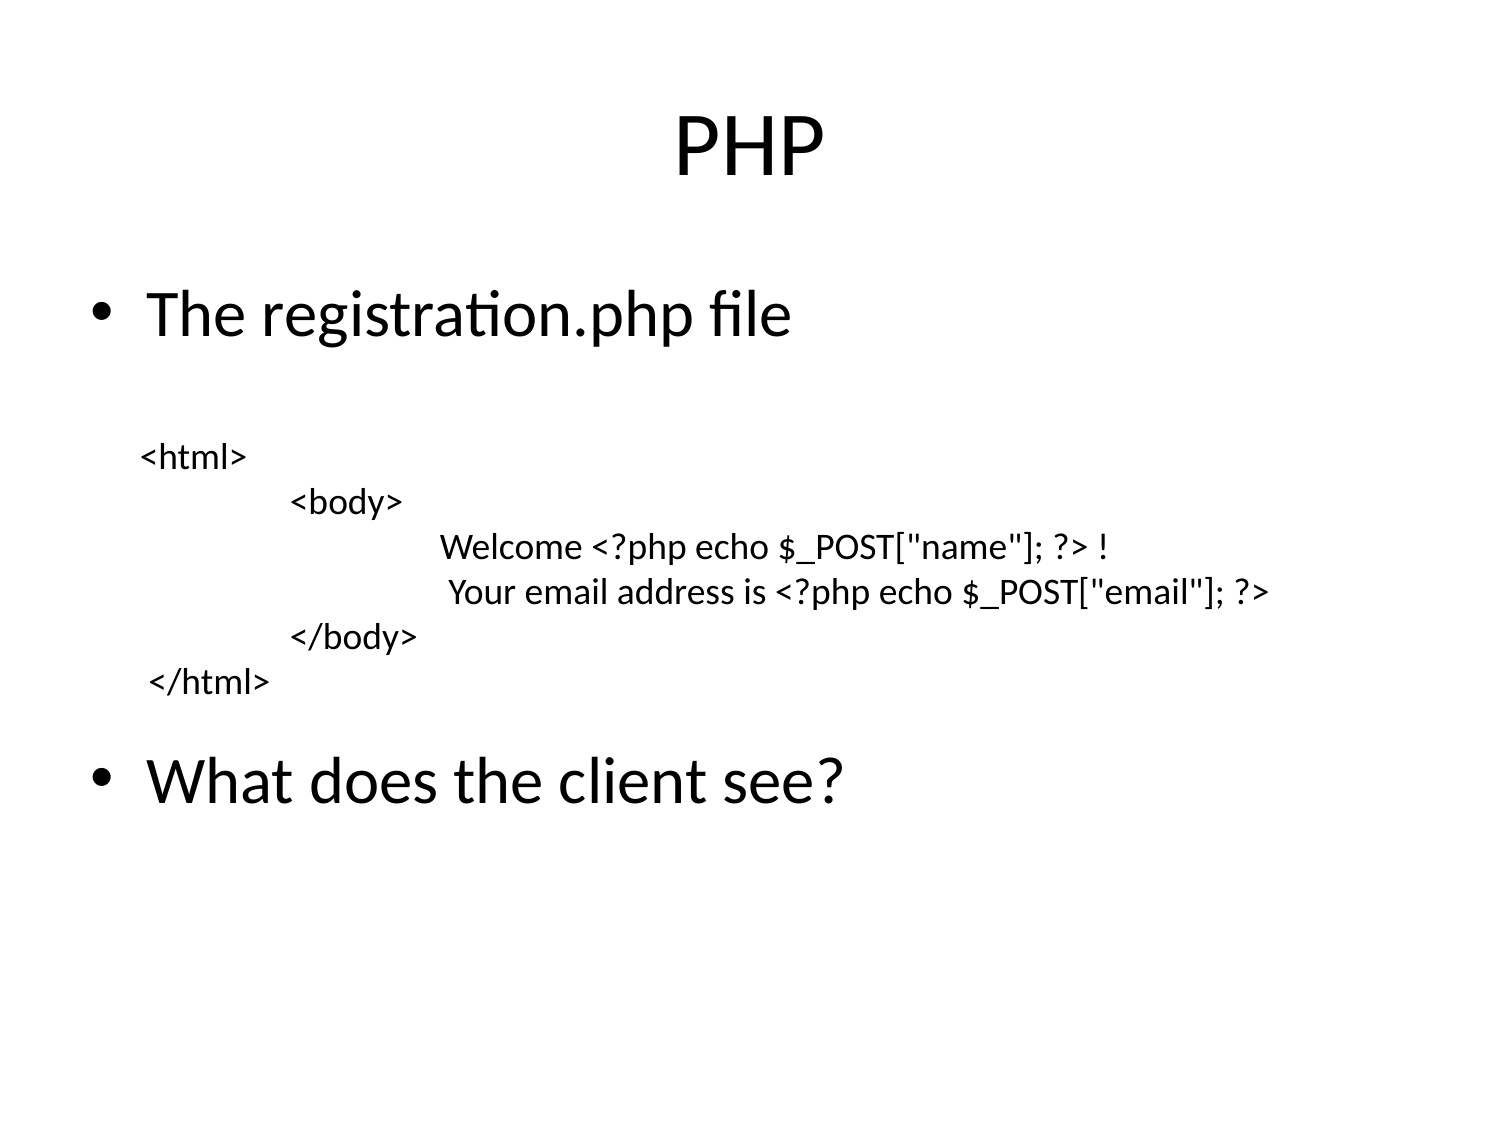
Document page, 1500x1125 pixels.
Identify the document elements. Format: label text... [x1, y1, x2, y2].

title PHP [75, 45, 1425, 233]
text_box <html> <body> Welcome <?php echo $_POST["name"]; ?> ! Your email address is <?php echo $_POST["email"]; ?> </body> </html> [125, 424, 1438, 710]
list The registration.php file What does the client see? [75, 262, 1425, 1005]
